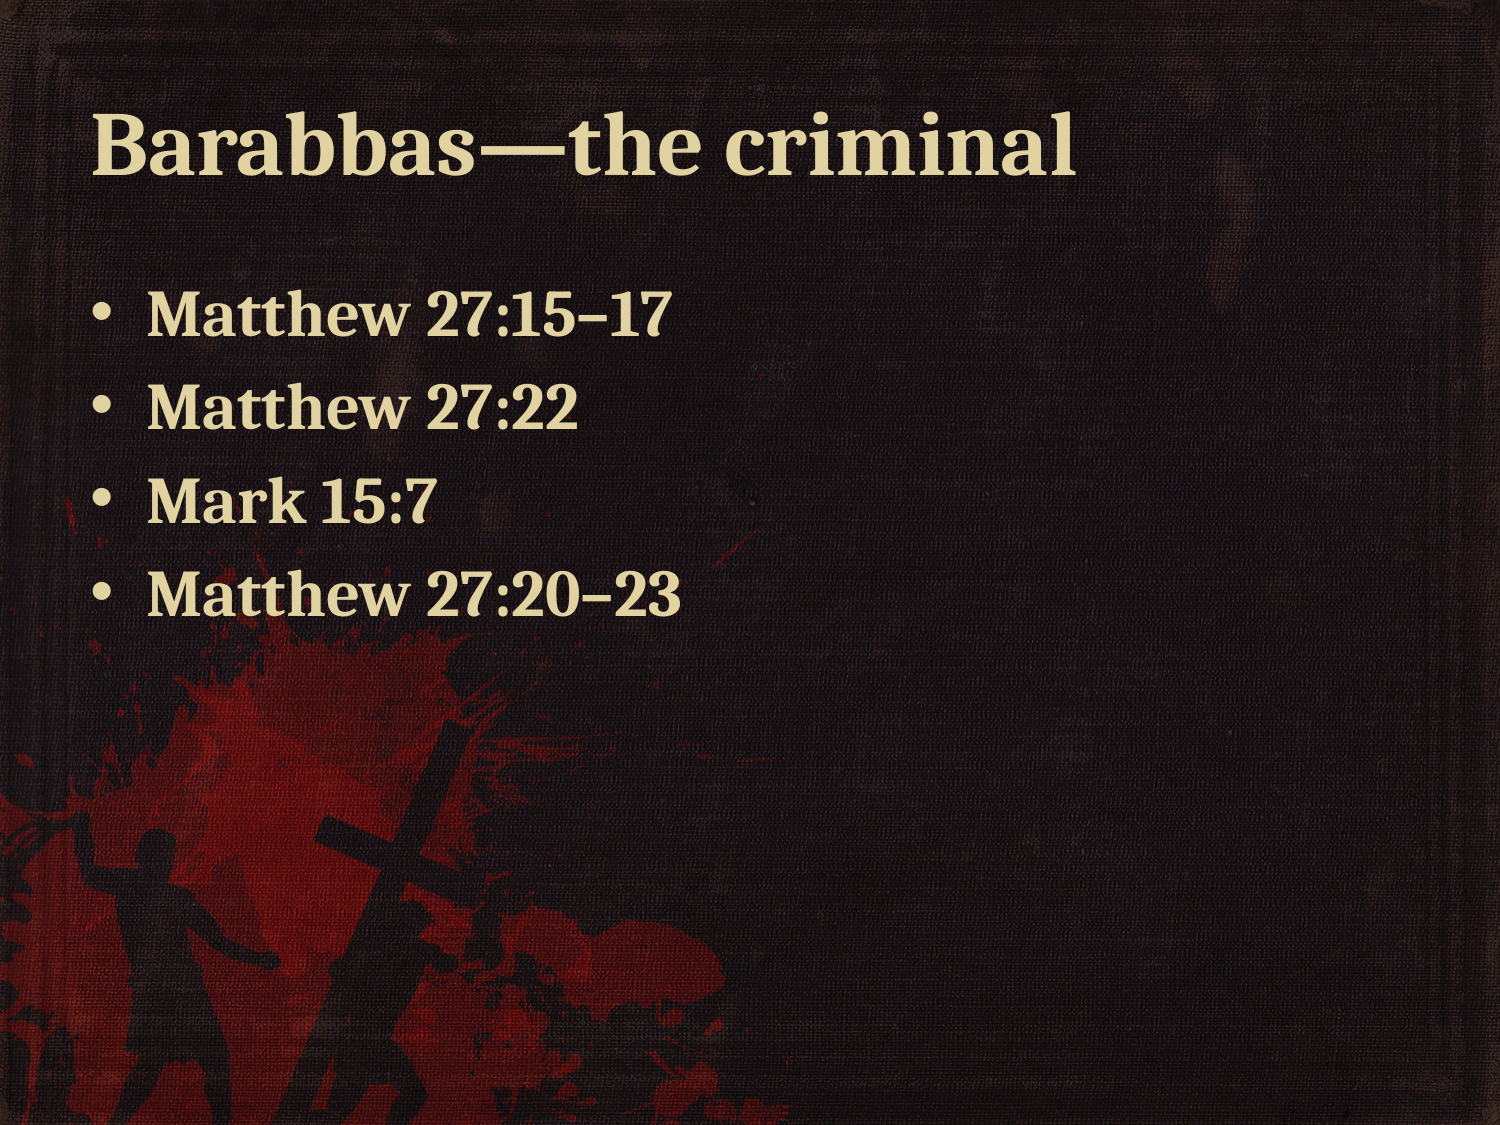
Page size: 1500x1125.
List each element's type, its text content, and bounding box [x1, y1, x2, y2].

list Matthew 27:15–17 Matthew 27:22 Mark 15:7 Matthew 27:20–23 [75, 262, 1425, 1005]
picture [0, 0, 1500, 1125]
title Barabbas—the criminal [75, 45, 1425, 233]
